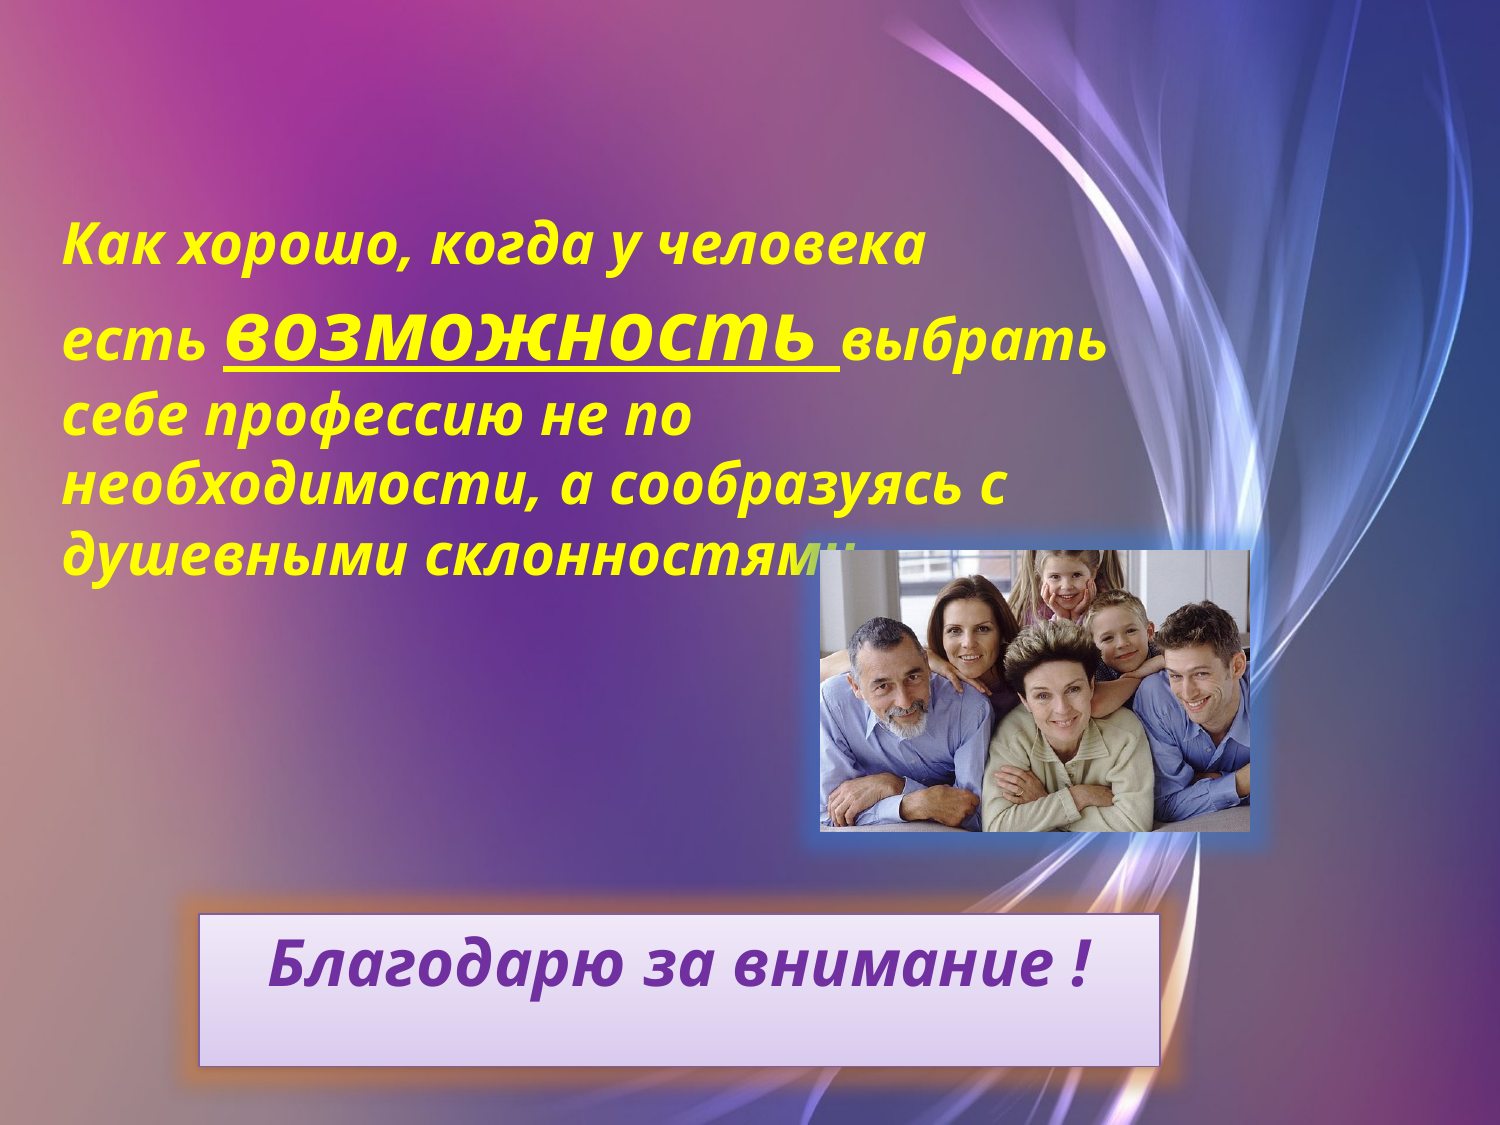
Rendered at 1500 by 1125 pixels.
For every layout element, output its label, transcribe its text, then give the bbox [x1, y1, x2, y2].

title [112, 349, 1388, 591]
text_box Благодарю за внимание ! [198, 913, 1161, 1067]
subtitle Как хорошо, когда у человека есть возможность выбрать себе профессию не по необходимости, а сообразуясь с душевными склонностями. [46, 199, 1152, 487]
picture [0, 0, 1500, 1125]
